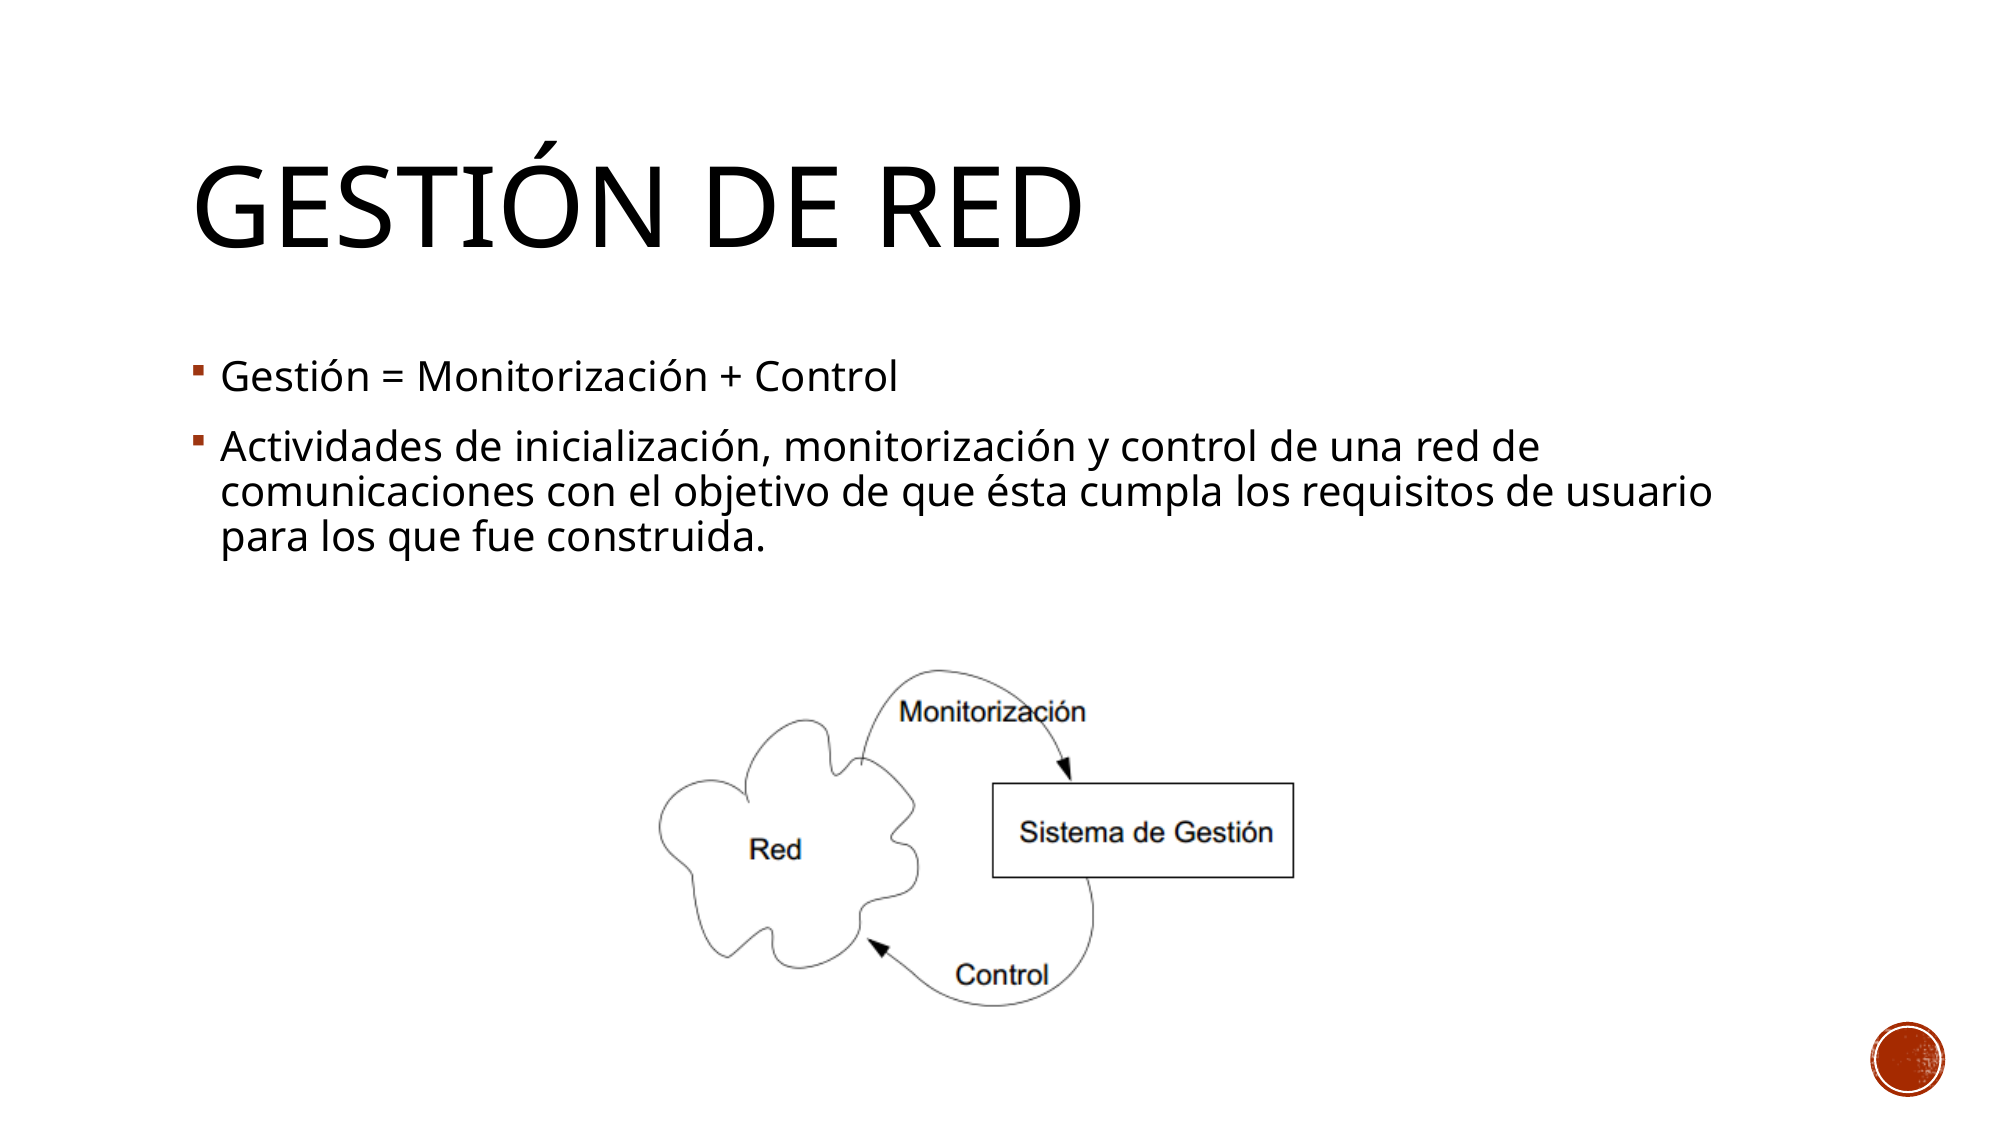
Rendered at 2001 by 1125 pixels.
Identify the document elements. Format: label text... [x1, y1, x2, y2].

list Gestión = Monitorización + Control Actividades de inicialización, monitorización y control de una red de comunicaciones con el objetivo de que ésta cumpla los requisitos de usuario para los que fue construida. [175, 348, 1826, 1013]
picture [645, 656, 1321, 1021]
title Gestión de red [175, 79, 1826, 344]
